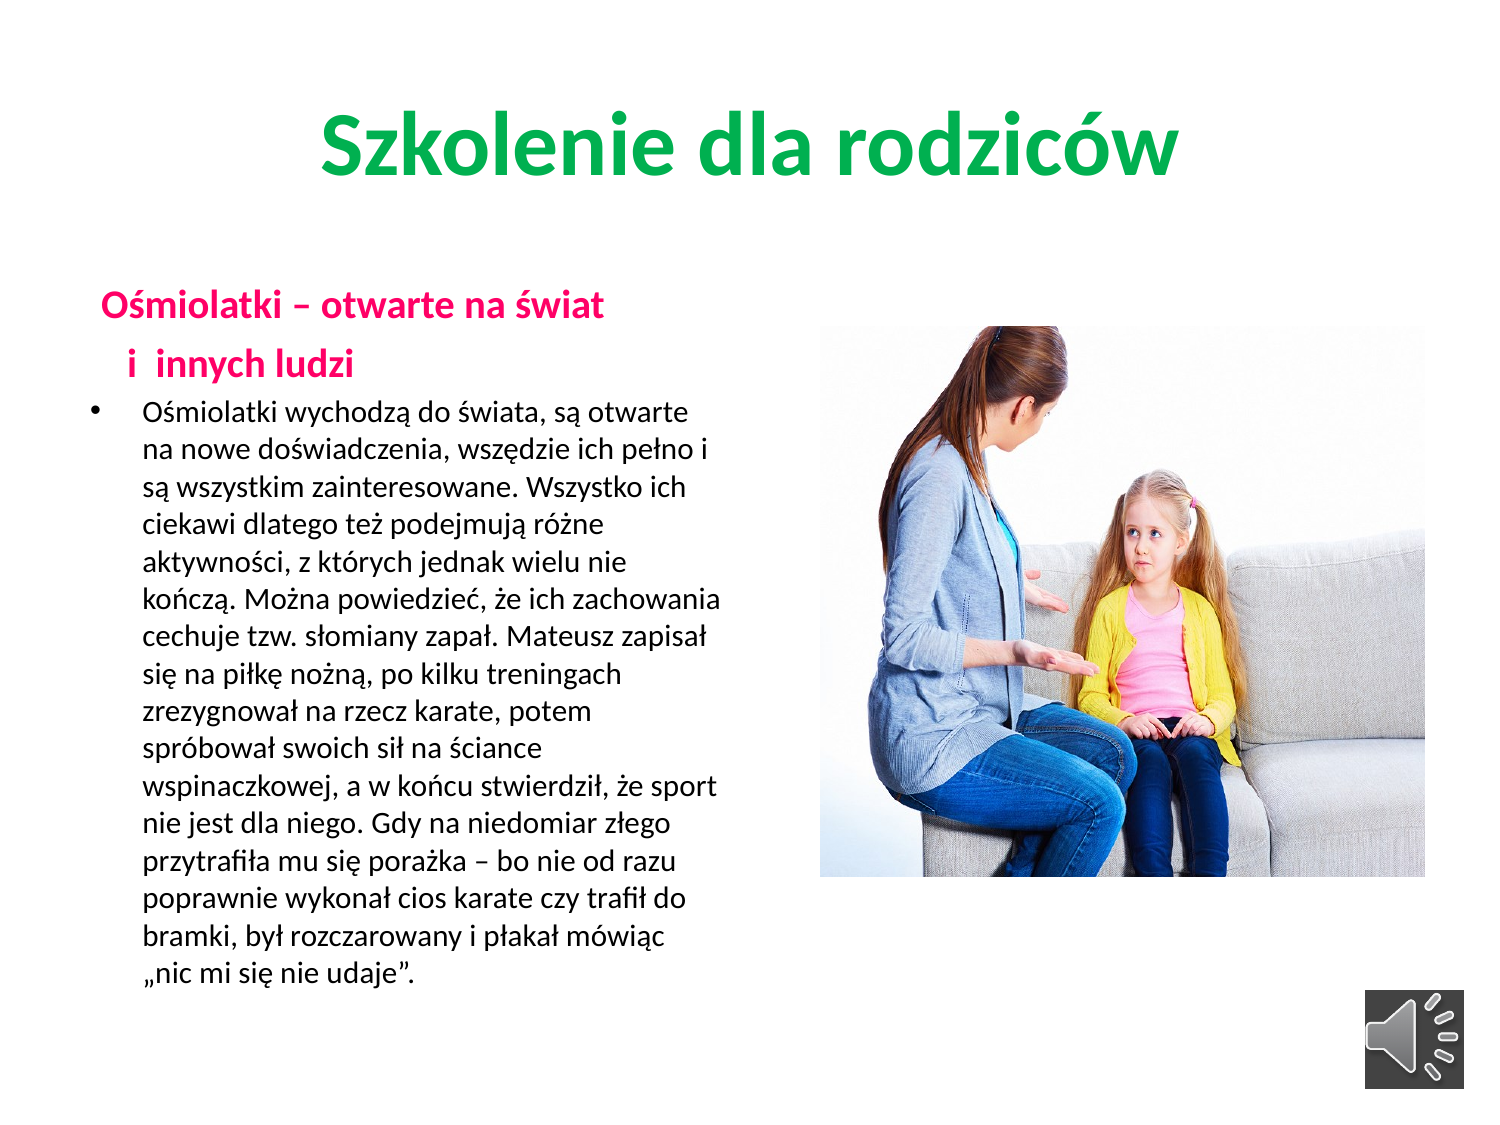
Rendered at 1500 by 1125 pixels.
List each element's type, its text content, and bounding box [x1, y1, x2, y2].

list Ośmiolatki – otwarte na świat i innych ludzi Ośmiolatki wychodzą do świata, są otwarte na nowe doświadczenia, wszędzie ich pełno i są wszystkim zainteresowane. Wszystko ich ciekawi dlatego też podejmują różne aktywności, z których jednak wielu nie kończą. Można powiedzieć, że ich zachowania cechuje tzw. słomiany zapał. Mateusz zapisał się na piłkę nożną, po kilku treningach zrezygnował na rzecz karate, potem spróbował swoich sił na ściance wspinaczkowej, a w końcu stwierdził, że sport nie jest dla niego. Gdy na niedomiar złego przytrafiła mu się porażka – bo nie od razu poprawnie wykonał cios karate czy trafił do bramki, był rozczarowany i płakał mówiąc „nic mi się nie udaje”. [75, 262, 738, 1005]
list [820, 325, 1426, 877]
title Szkolenie dla rodziców [75, 45, 1425, 233]
picture [1364, 989, 1465, 1090]
